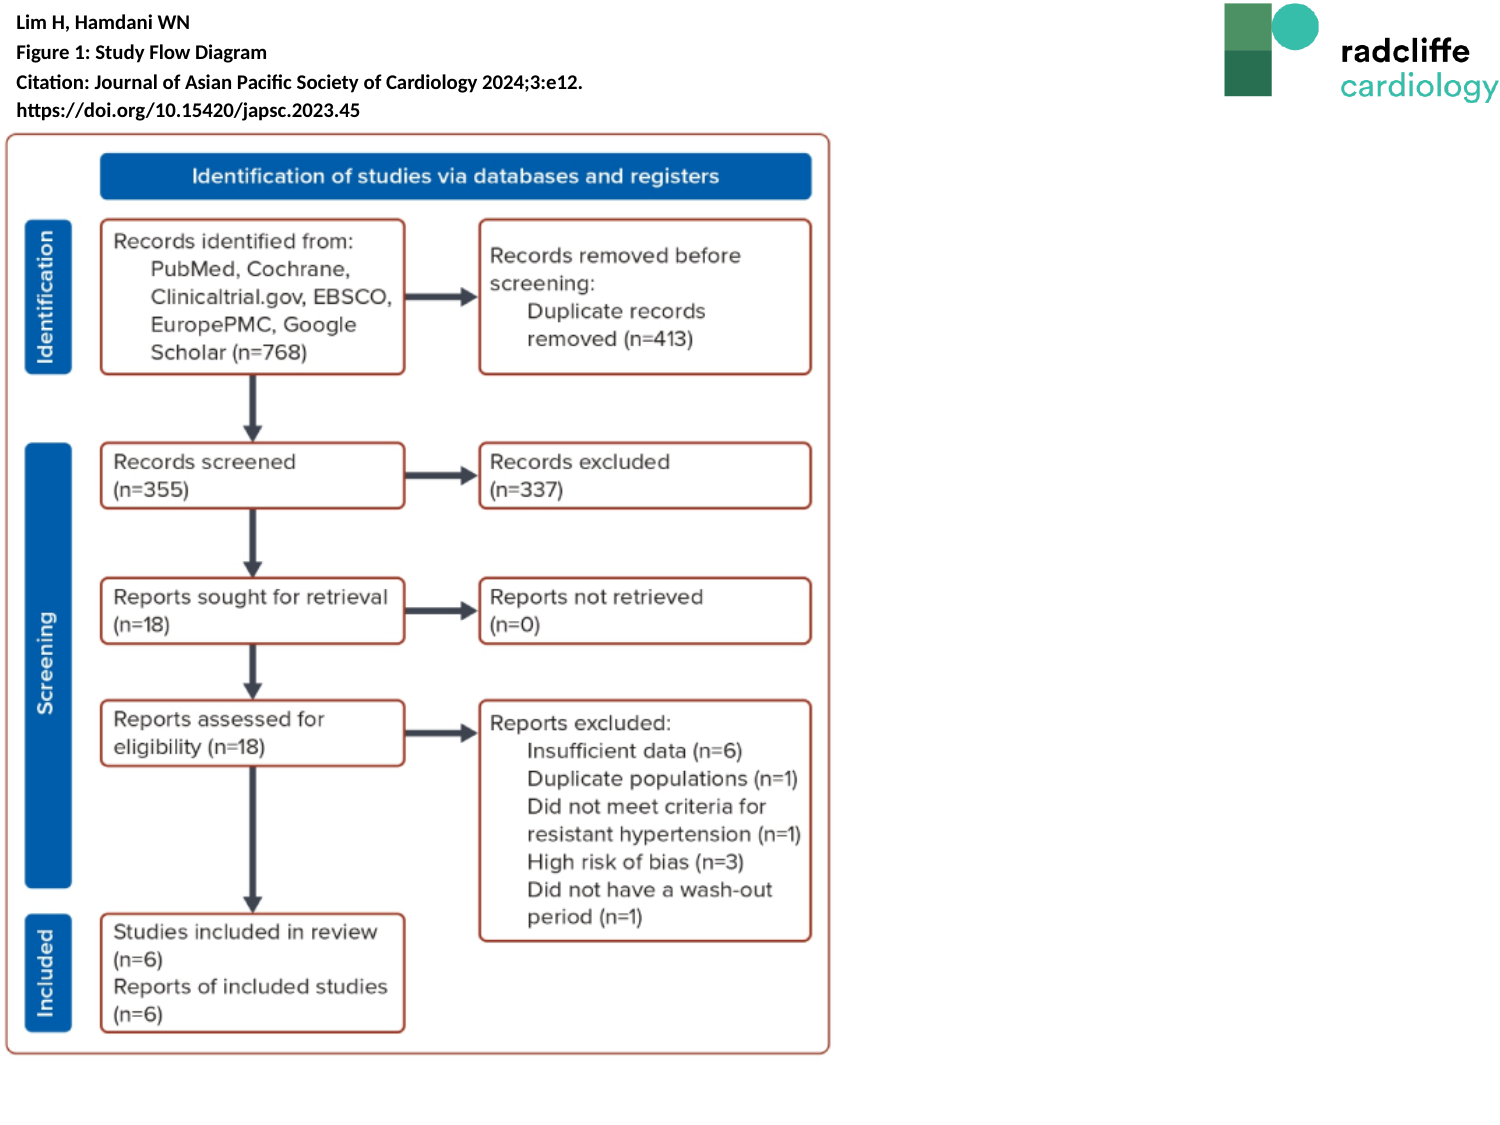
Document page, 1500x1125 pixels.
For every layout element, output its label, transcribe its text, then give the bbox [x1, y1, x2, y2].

picture [1, 124, 840, 1063]
text_box Lim H, Hamdani WN [1, 1, 939, 31]
picture [1224, 1, 1499, 104]
text_box https://doi.org/10.15420/japsc.2023.45 [1, 89, 1500, 129]
text_box Citation: Journal of Asian Pacific Society of Cardiology 2024;3:e12. [1, 60, 1224, 89]
text_box Figure 1: Study Flow Diagram [1, 31, 1224, 60]
